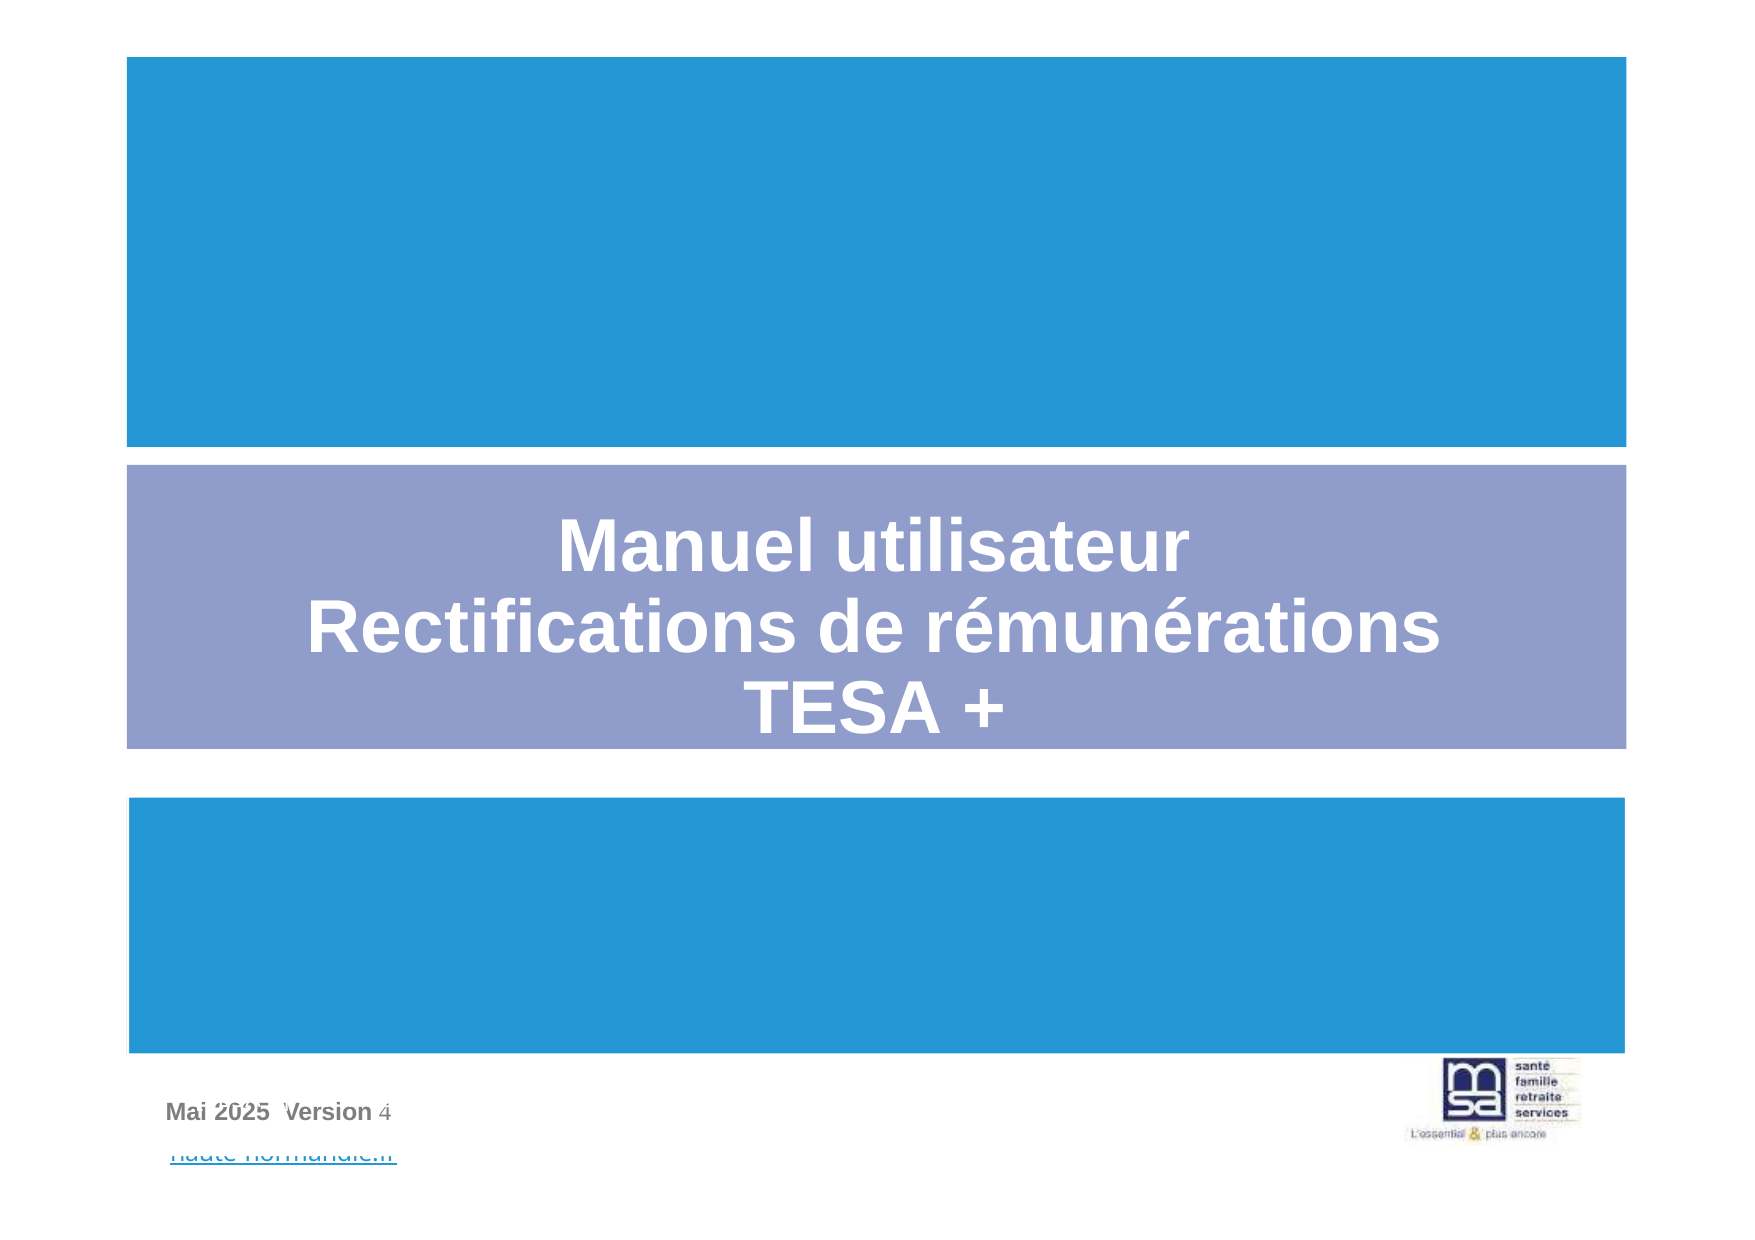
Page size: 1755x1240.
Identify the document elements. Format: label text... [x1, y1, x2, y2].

text_box Manuel utilisateur Rectifications de rémunérations TESA + [126, 464, 1627, 749]
text_box www.msa-haute-normandie.fr [169, 1166, 497, 1171]
text_box [126, 57, 1627, 447]
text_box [126, 793, 1628, 1157]
